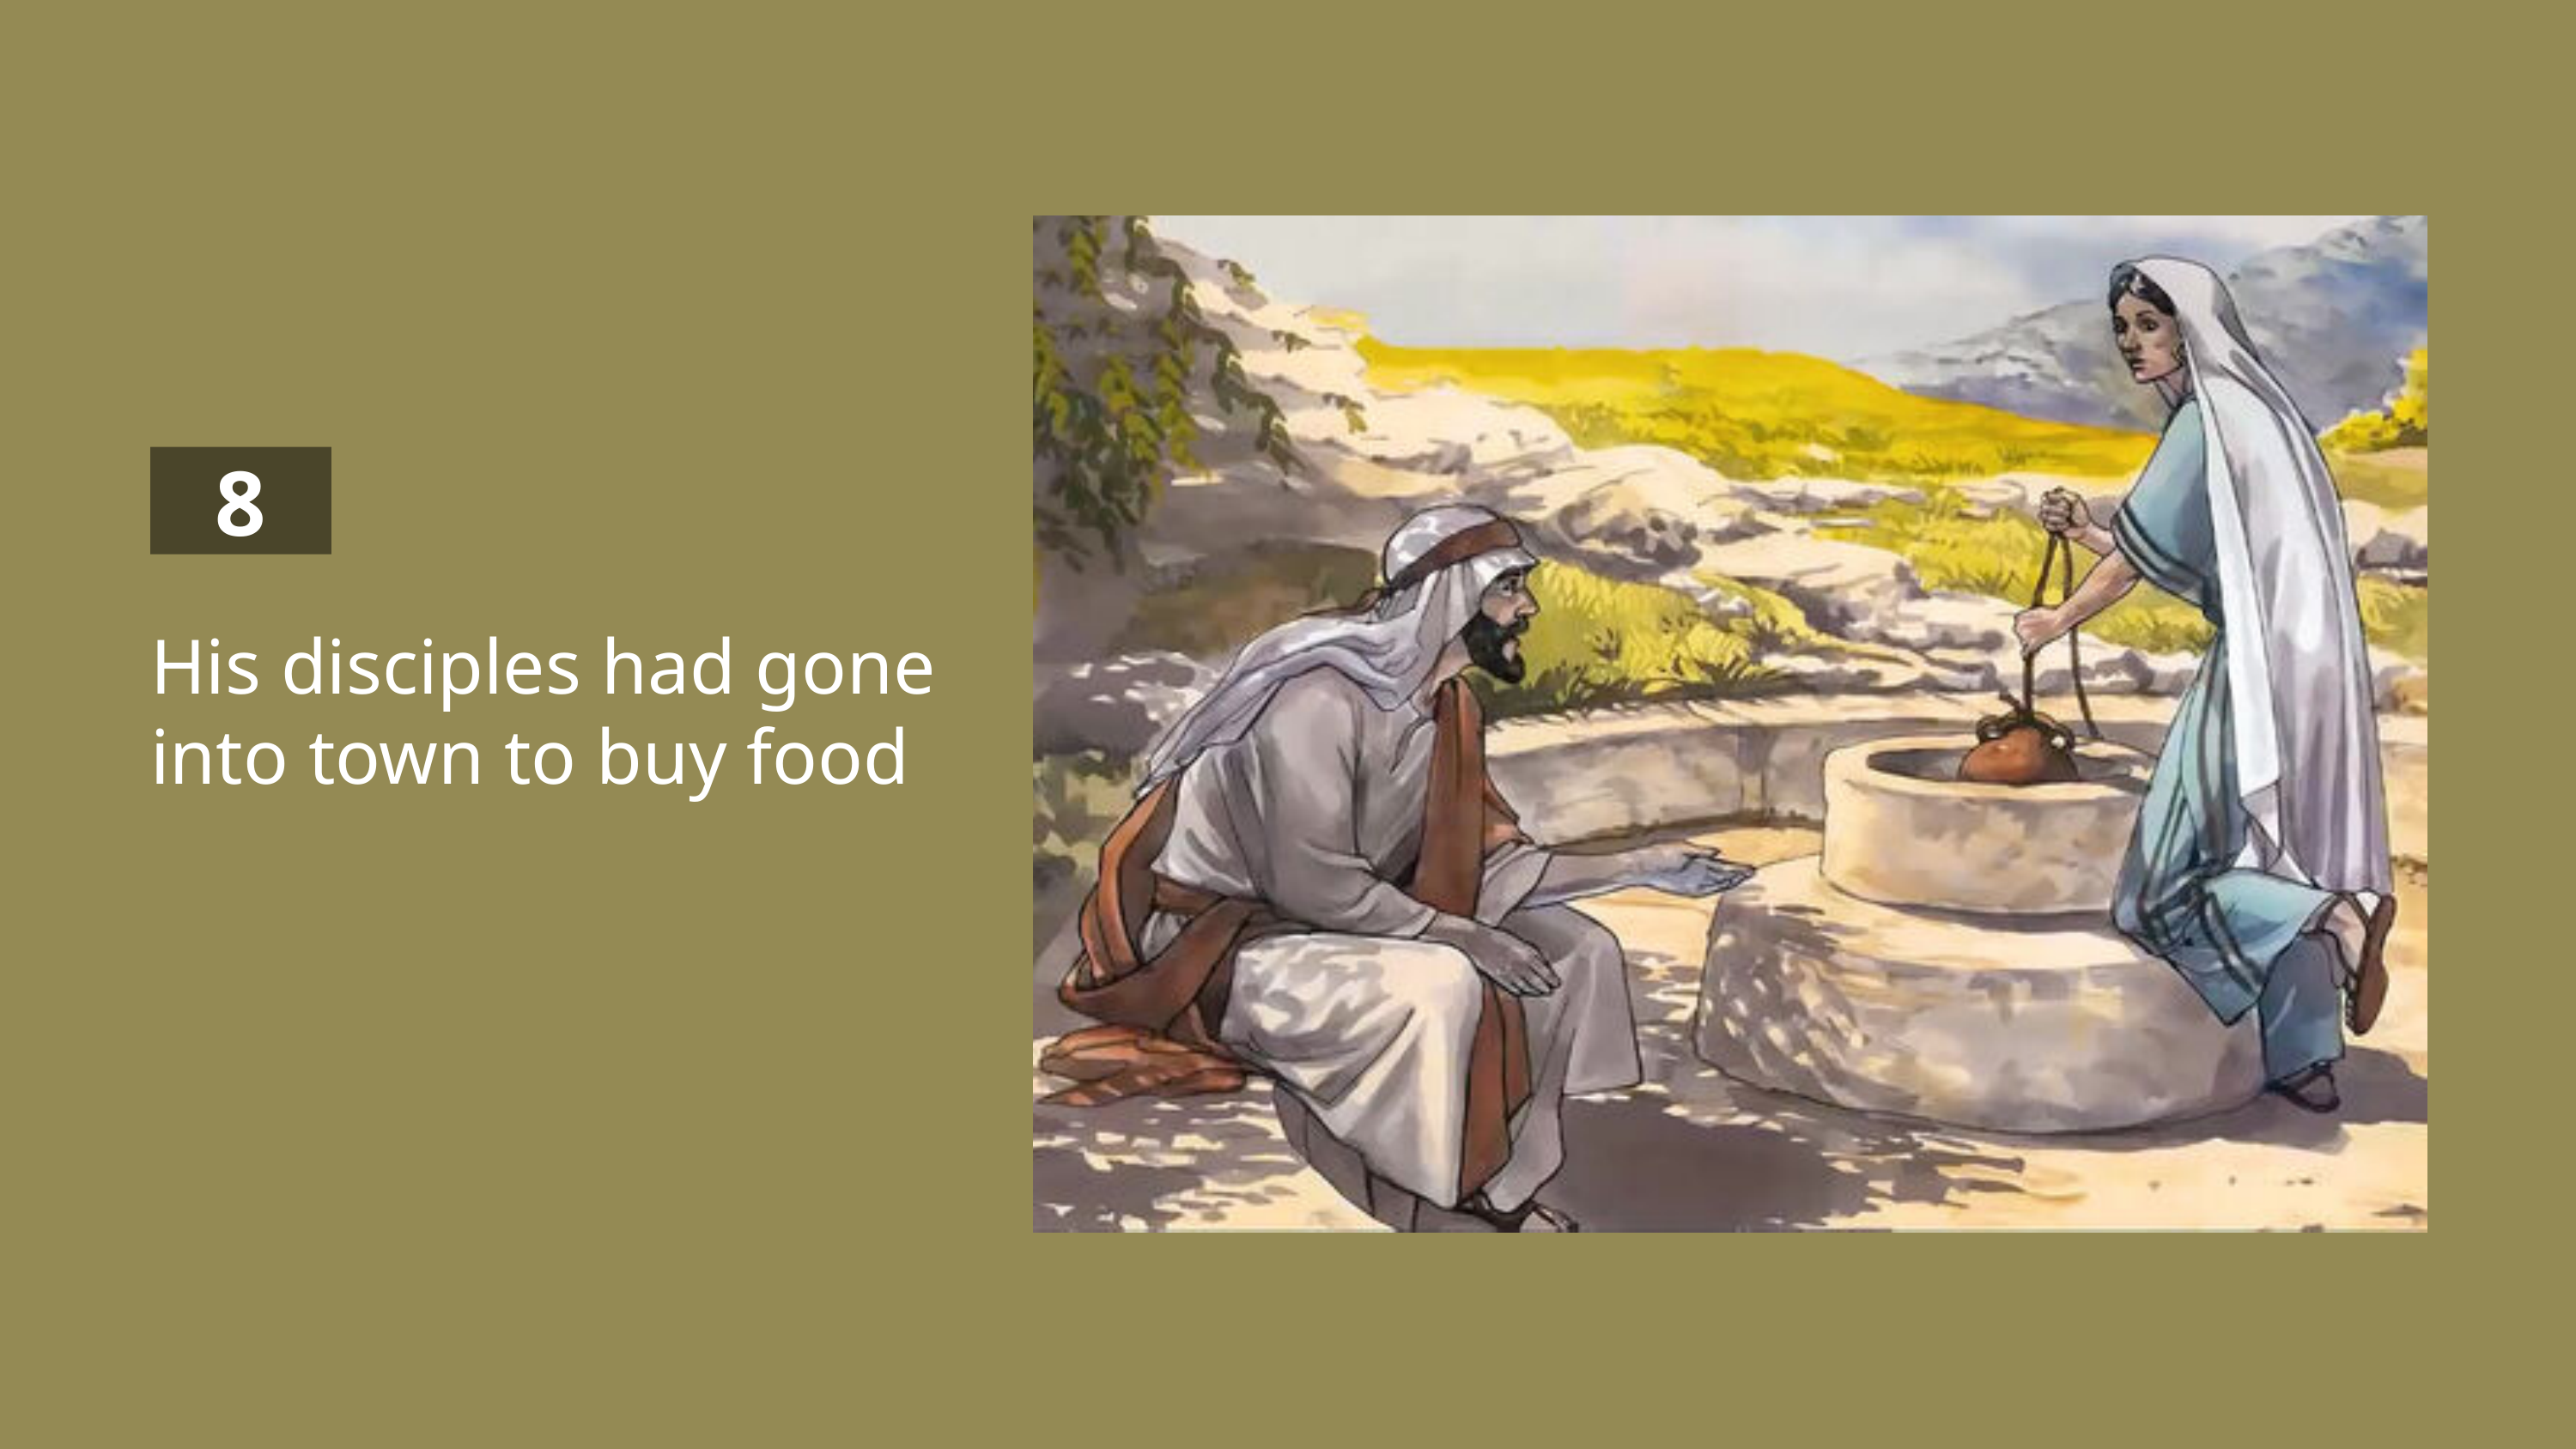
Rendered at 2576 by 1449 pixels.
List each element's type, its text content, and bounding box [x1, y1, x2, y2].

text_box His disciples had gone into town to buy food [150, 618, 962, 799]
picture [1033, 215, 2427, 1233]
text_box 8 [150, 446, 331, 555]
